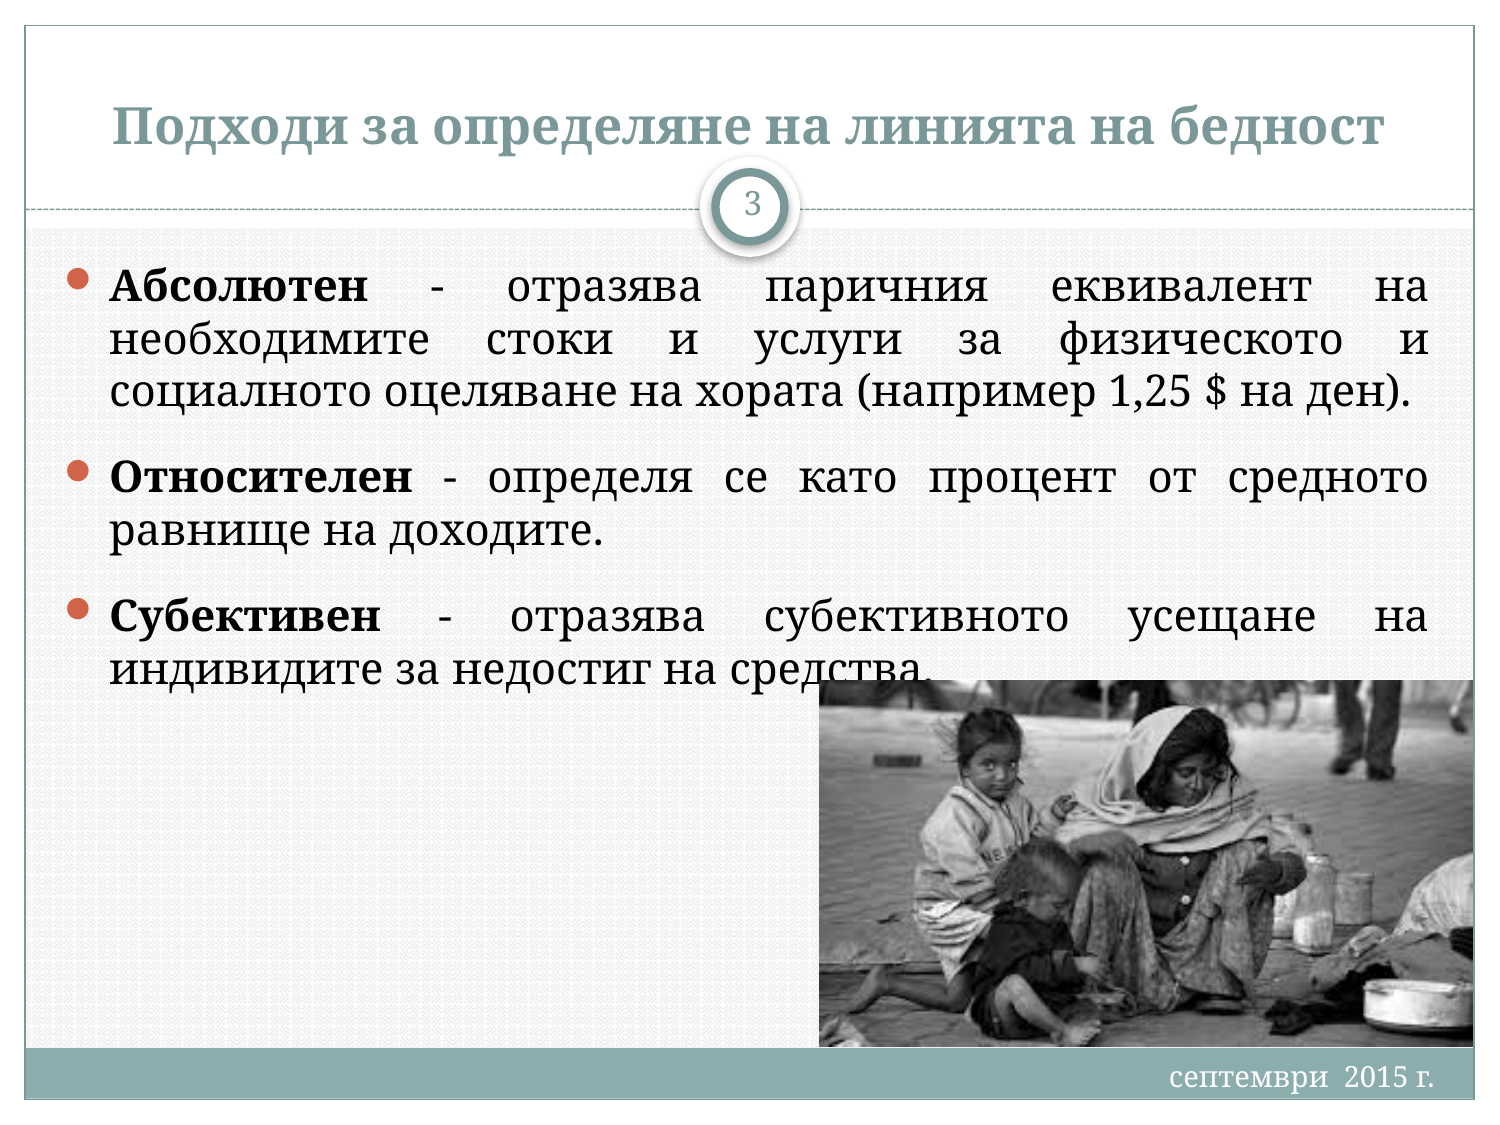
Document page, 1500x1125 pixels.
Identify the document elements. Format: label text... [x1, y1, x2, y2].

slide_number септември 2015 г. [950, 1058, 1450, 1111]
title Подходи за определяне на линията на бедност [49, 37, 1450, 162]
picture [818, 680, 1474, 1048]
slide_number 3 [715, 168, 791, 241]
list Абсолютен - отразява паричния еквивалент на необходимите стоки и услуги за физическото и социалното оцеляване на хората (например 1,25 $ на ден). Относителен - определя се като процент от средното равнище на доходите. Субективен - отразява субективното усещане на индивидите за недостиг на средства. [49, 250, 1445, 1001]
